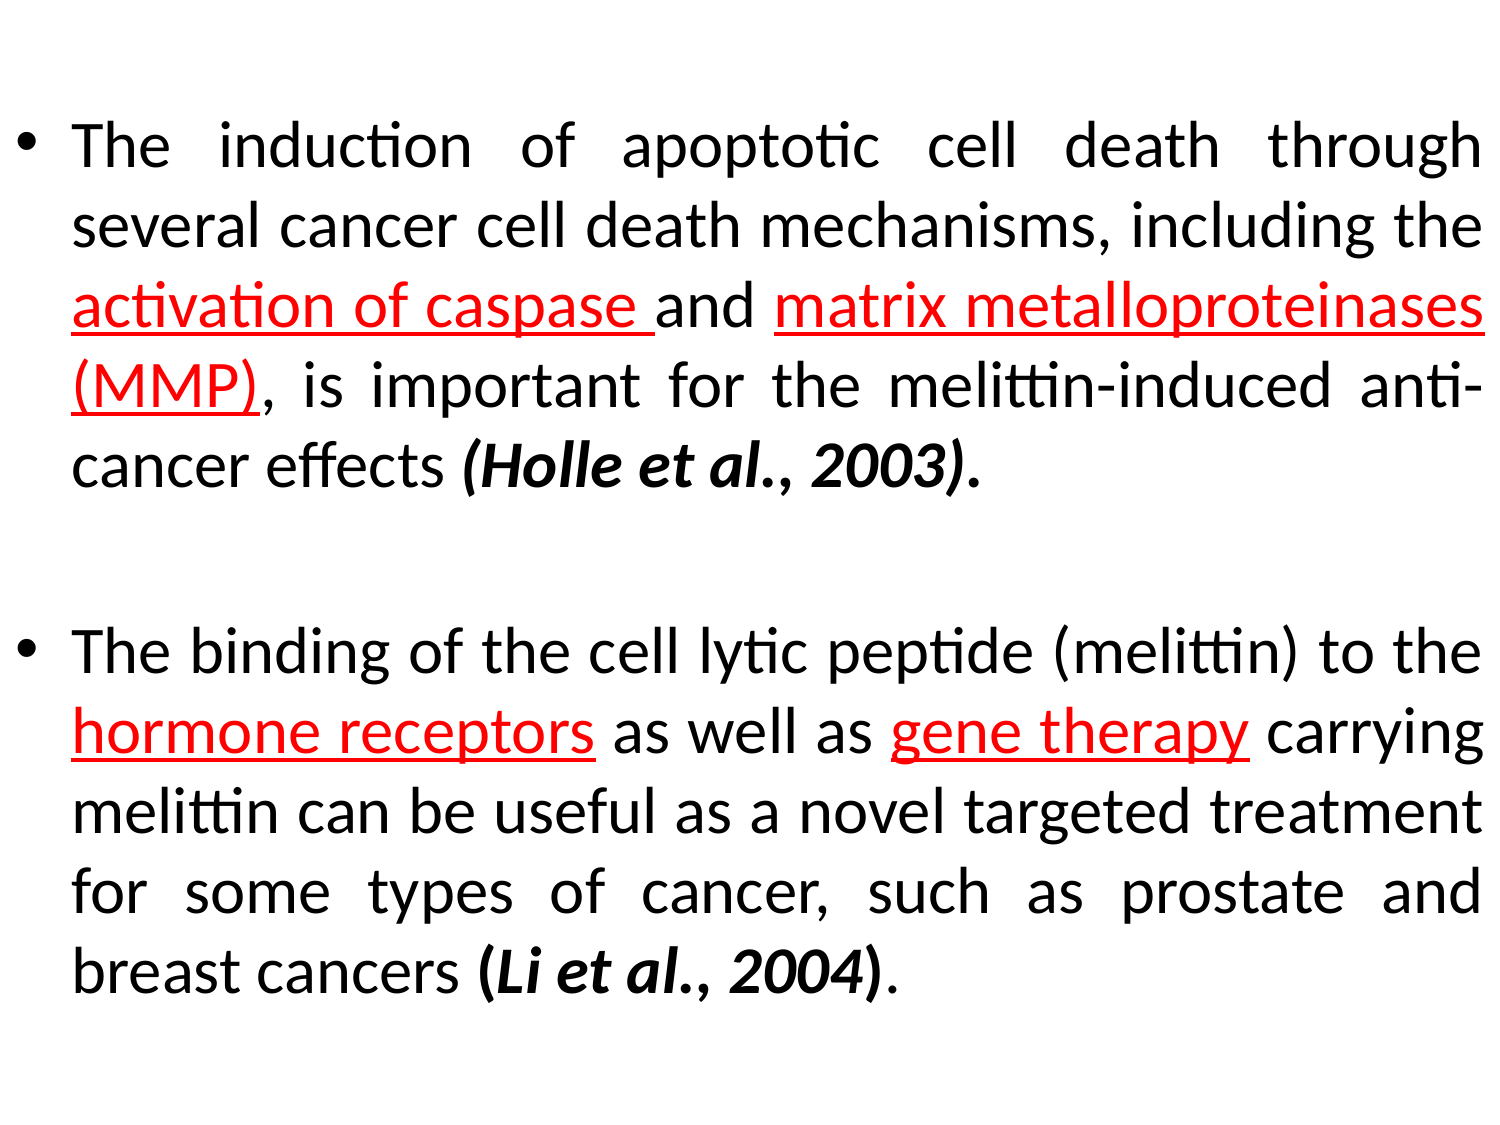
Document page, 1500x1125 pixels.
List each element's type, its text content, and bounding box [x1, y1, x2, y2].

list The induction of apoptotic cell death through several cancer cell death mechanisms, including the activation of caspase and matrix metalloproteinases (MMP), is important for the melittin-induced anti-cancer effects (Holle et al., 2003). The binding of the cell lytic peptide (melittin) to the hormone receptors as well as gene therapy carrying melittin can be useful as a novel targeted treatment for some types of cancer, such as prostate and breast cancers (Li et al., 2004). [0, 0, 1500, 1125]
